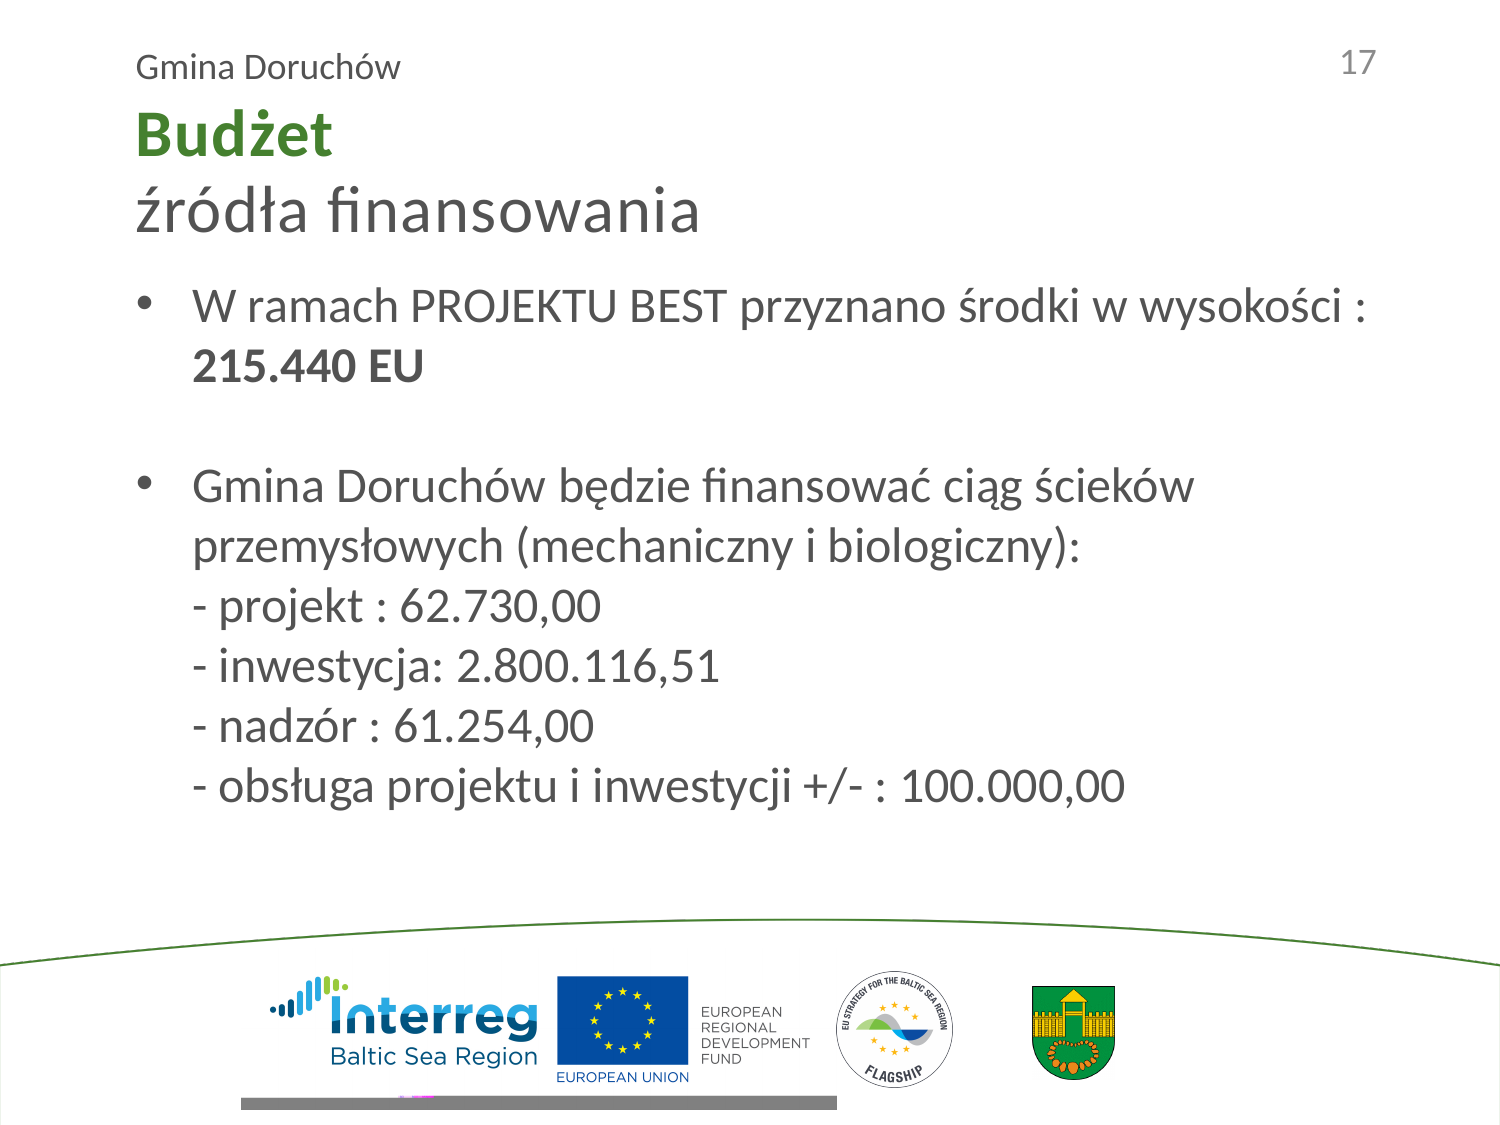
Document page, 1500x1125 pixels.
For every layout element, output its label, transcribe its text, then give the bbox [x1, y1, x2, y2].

list Gmina Doruchów [120, 39, 1380, 85]
picture [0, 765, 1500, 1125]
list W ramach PROJEKTU BEST przyznano środki w wysokości : 215.440 EU Gmina Doruchów będzie finansować ciąg ścieków przemysłowych (mechaniczny i biologiczny): - projekt : 62.730,00 - inwestycja: 2.800.116,51 - nadzór : 61.254,00 - obsługa projektu i inwestycji +/- : 100.000,00 [120, 264, 1397, 873]
slide_number 17 [1054, 29, 1392, 90]
list źródła finansowania [120, 167, 1380, 255]
list Budżet [120, 91, 1380, 167]
